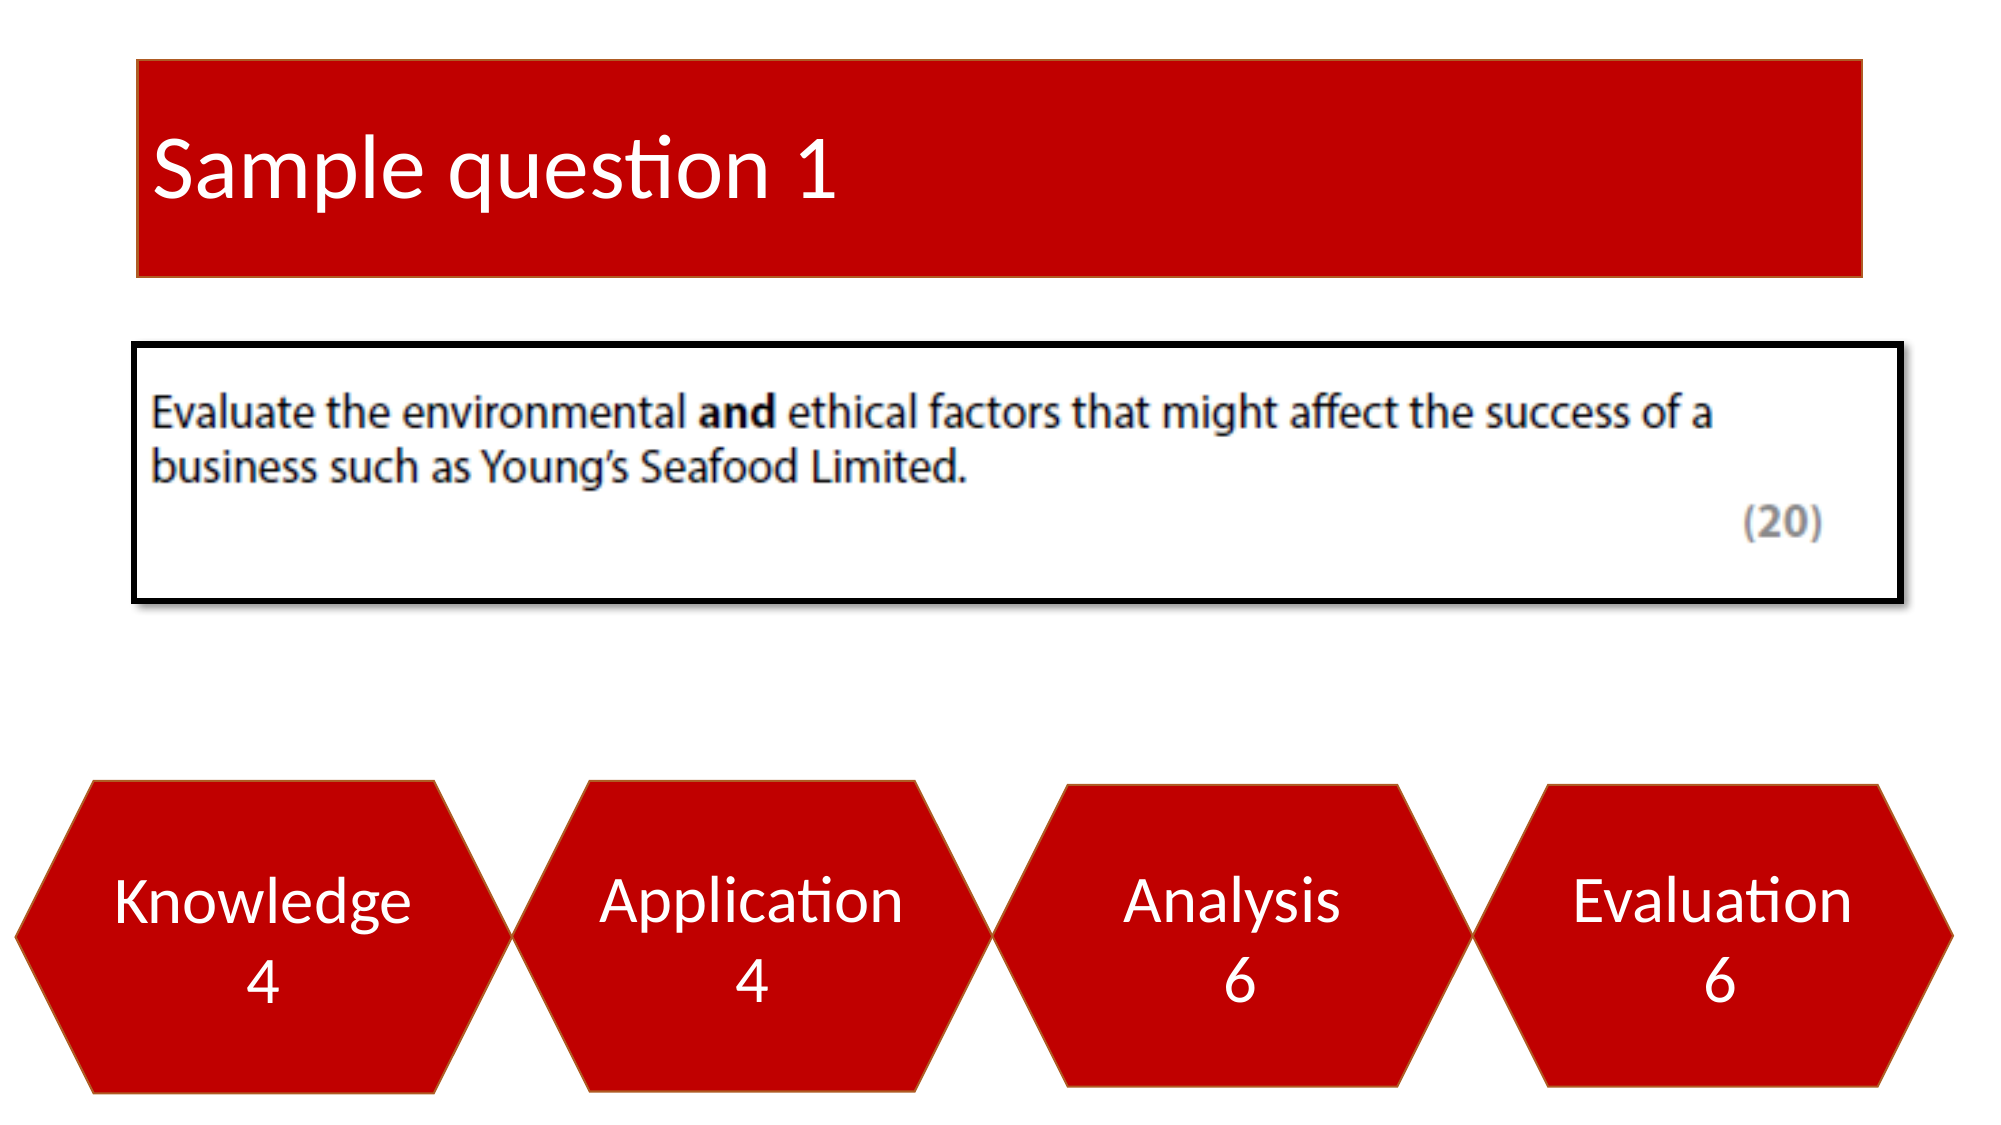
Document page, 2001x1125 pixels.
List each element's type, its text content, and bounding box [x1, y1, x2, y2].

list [137, 347, 1898, 598]
title Sample question 1 [136, 59, 1863, 278]
text_box Knowledge 4 [14, 779, 512, 1095]
text_box Evaluation 6 [1471, 783, 1955, 1088]
text_box Application 4 [510, 779, 992, 1093]
text_box Analysis 6 [991, 783, 1473, 1088]
